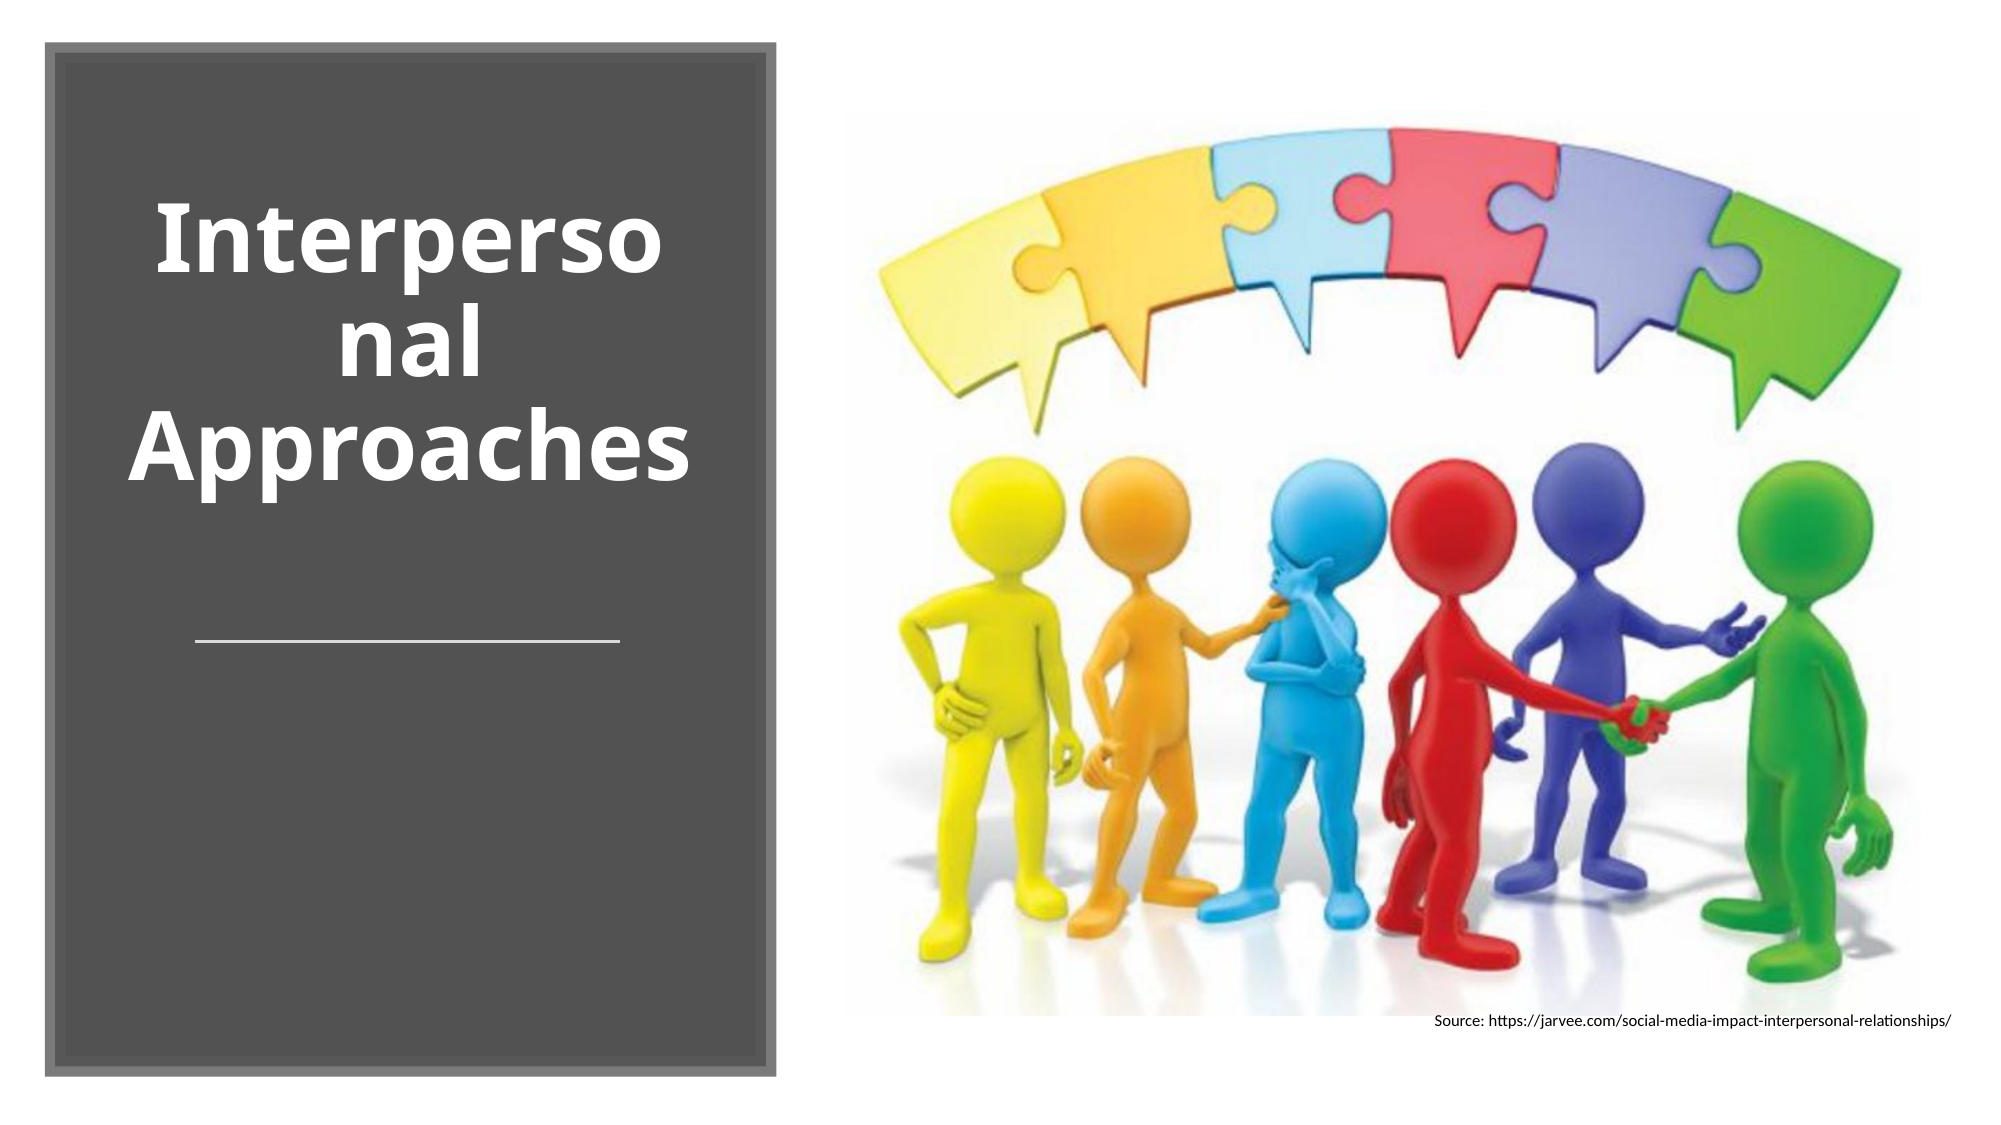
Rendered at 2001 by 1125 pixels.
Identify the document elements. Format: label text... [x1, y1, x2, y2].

text_box Source: https://jarvee.com/social-media-impact-interpersonal-relationships/ [1419, 1002, 2000, 1038]
text_box [179, 324, 845, 826]
title Interpersonal Approaches [110, 149, 711, 624]
text_box [54, 52, 767, 1067]
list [845, 110, 1921, 1016]
